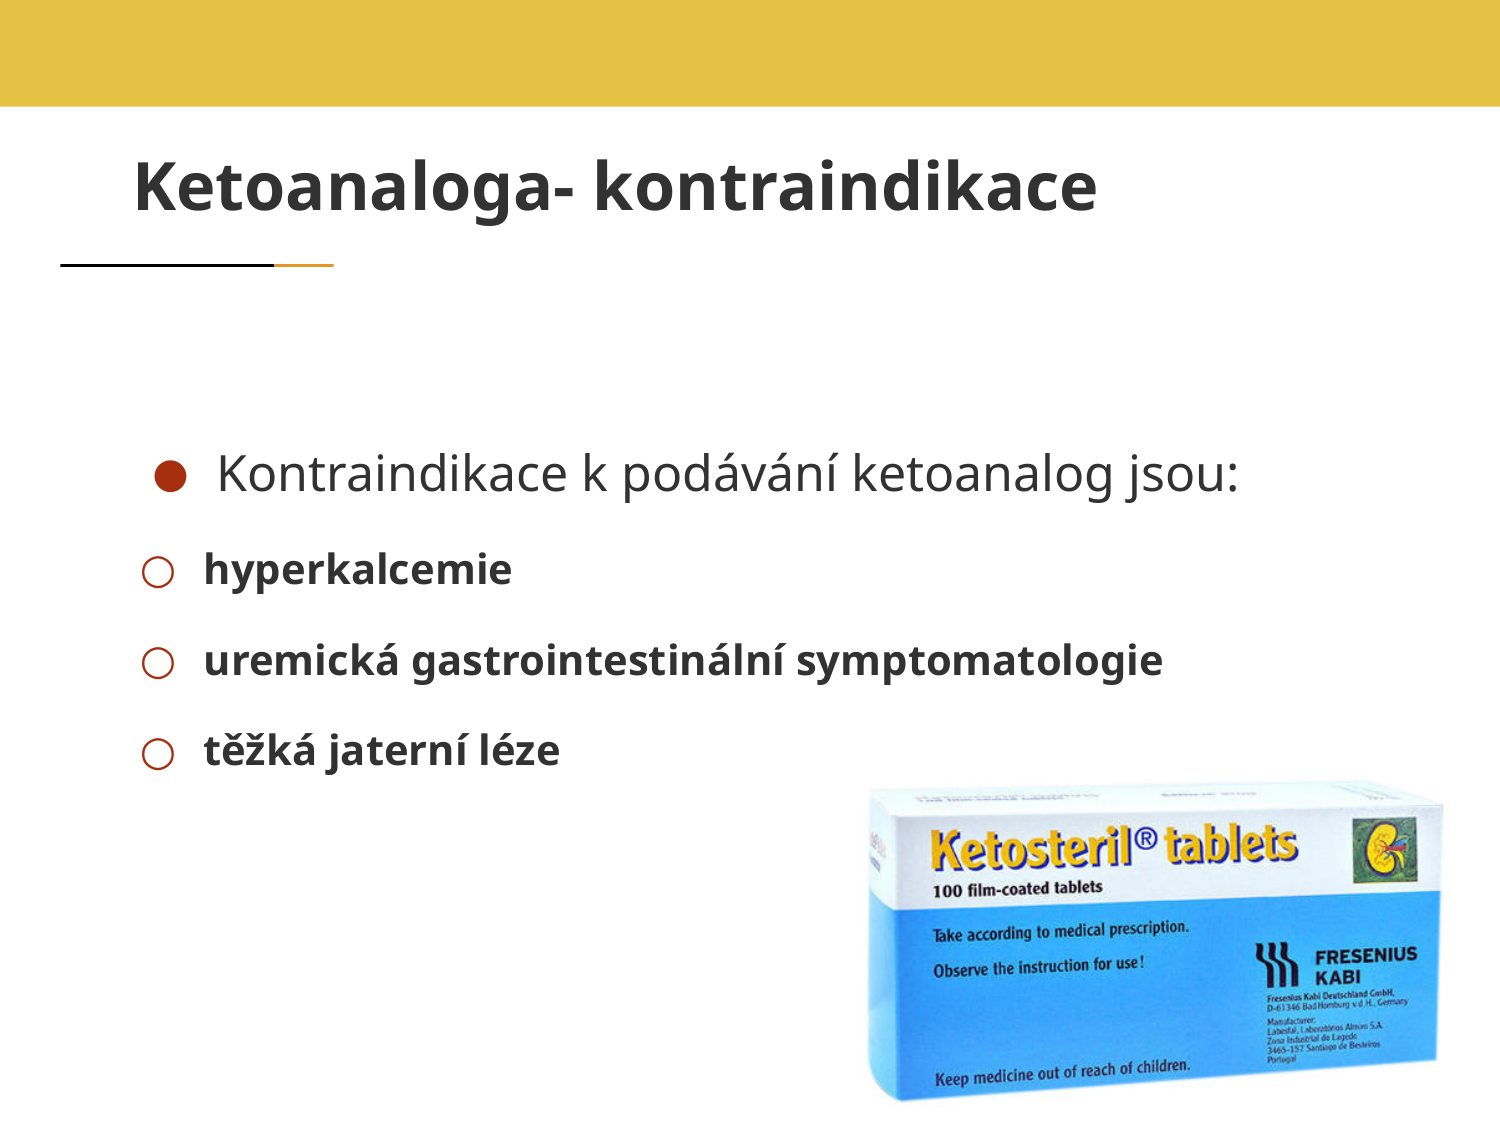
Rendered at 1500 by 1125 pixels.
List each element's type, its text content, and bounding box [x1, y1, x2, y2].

list Kontraindikace k podávání ketoanalog jsou: hyperkalcemie uremická gastrointestinální symptomatologie těžká jaterní léze [119, 328, 1381, 950]
picture [843, 752, 1466, 1125]
title Ketoanaloga- kontraindikace [117, 128, 1379, 246]
